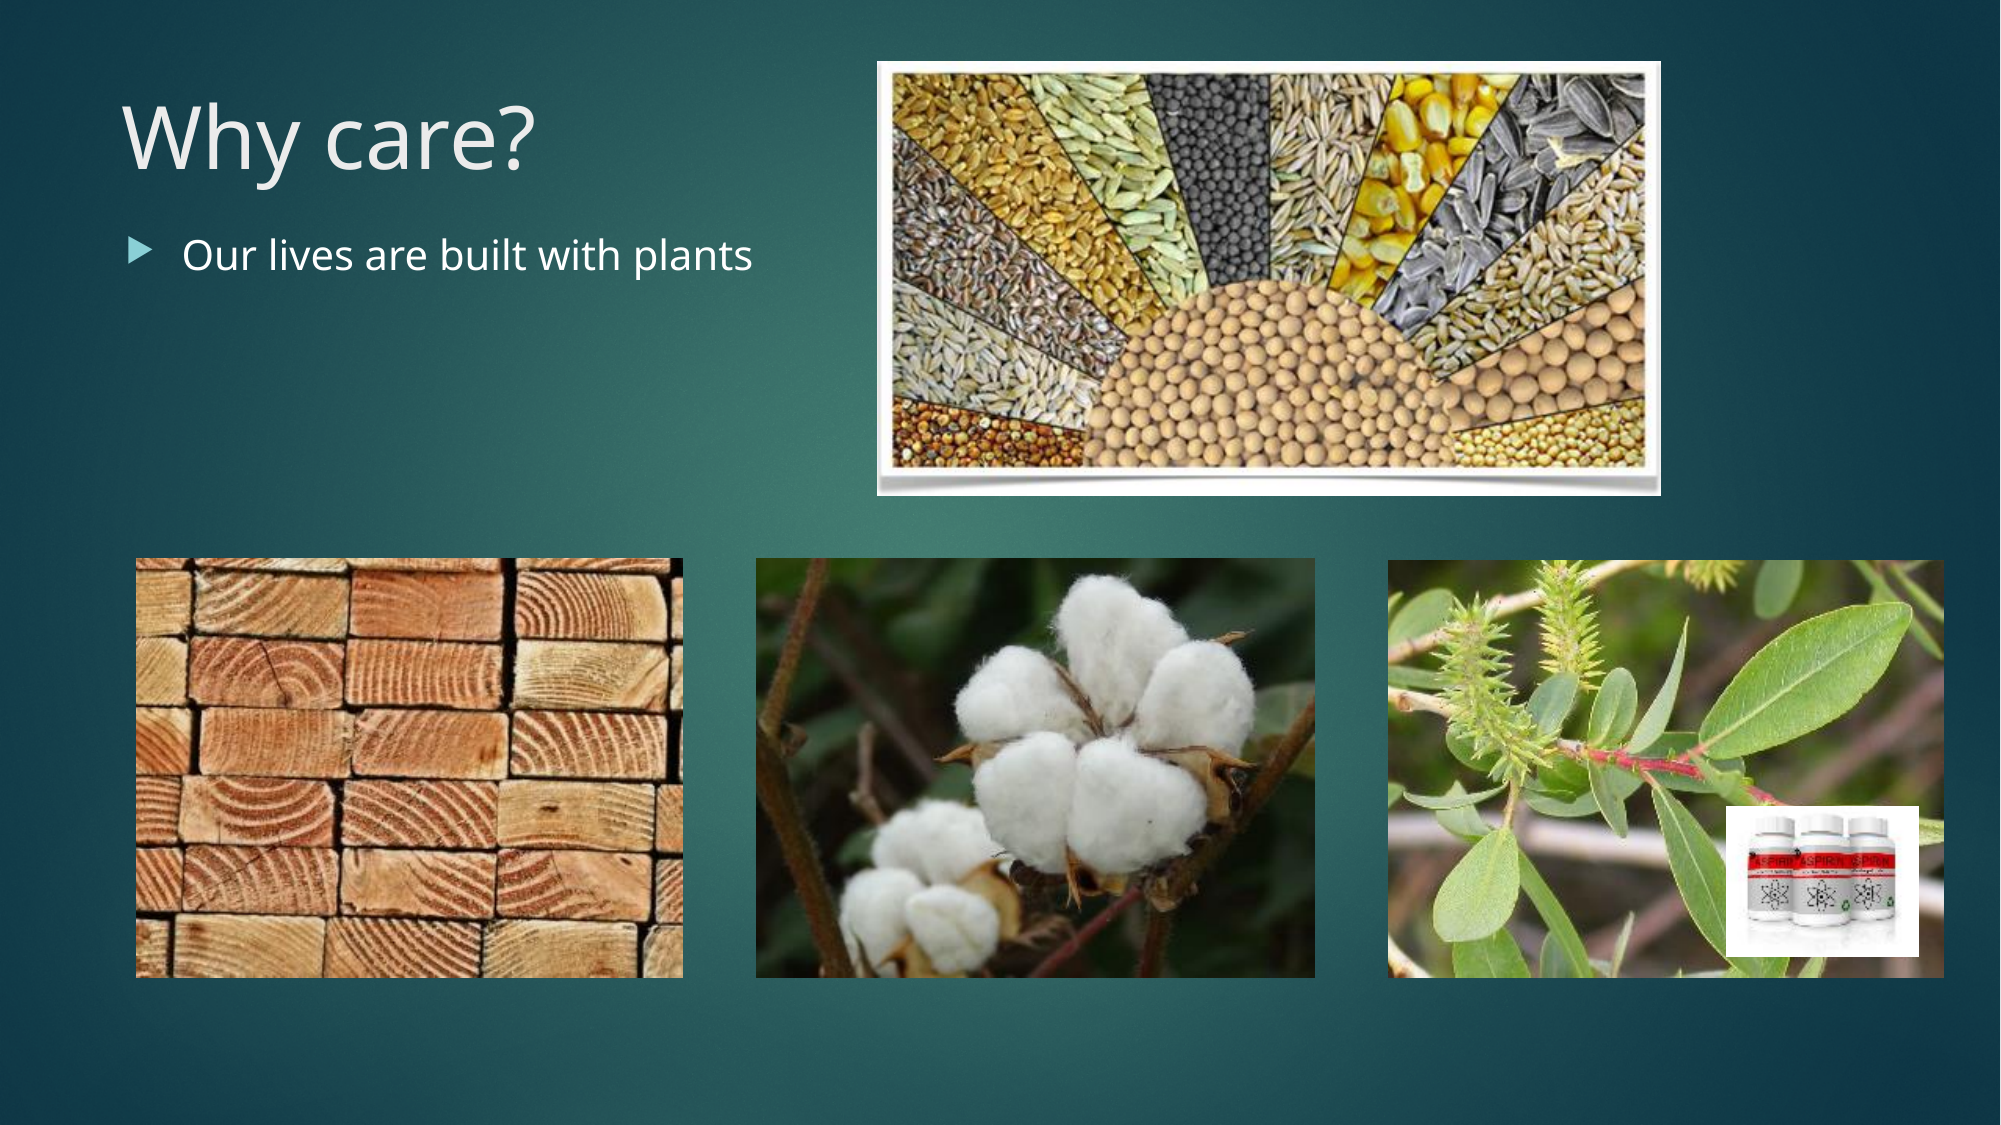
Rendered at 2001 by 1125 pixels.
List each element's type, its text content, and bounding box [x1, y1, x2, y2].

picture [877, 60, 1661, 496]
title Why care? [106, 74, 871, 304]
picture [135, 558, 683, 978]
list Our lives are built with plants [110, 221, 871, 304]
picture [756, 558, 1315, 978]
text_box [1388, 560, 1944, 978]
